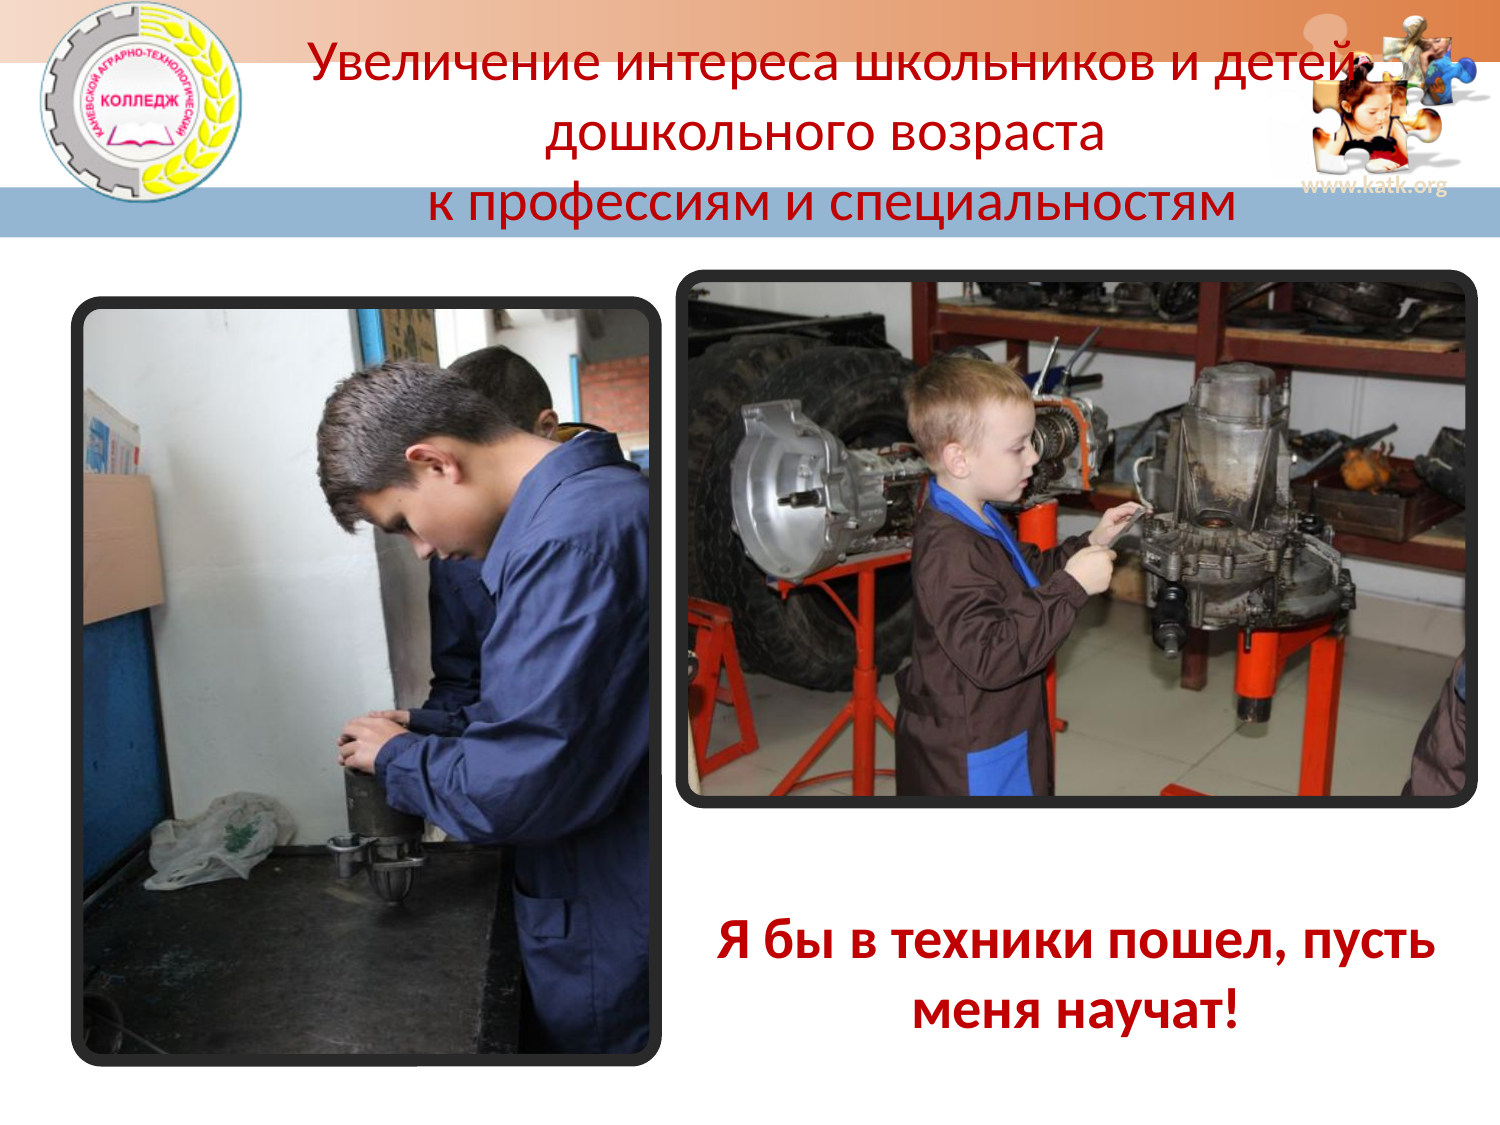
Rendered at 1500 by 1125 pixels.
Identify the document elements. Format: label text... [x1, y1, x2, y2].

text_box Я бы в техники пошел, пусть меня научат! [690, 893, 1463, 1048]
text_box Увеличение интереса школьников и детей дошкольного возраста к профессиям и специальностям [293, 30, 1400, 154]
picture [681, 275, 1472, 803]
footer www.katk.org [293, 160, 1463, 201]
picture [0, 0, 290, 221]
picture [76, 302, 656, 1061]
picture [1265, 12, 1493, 160]
